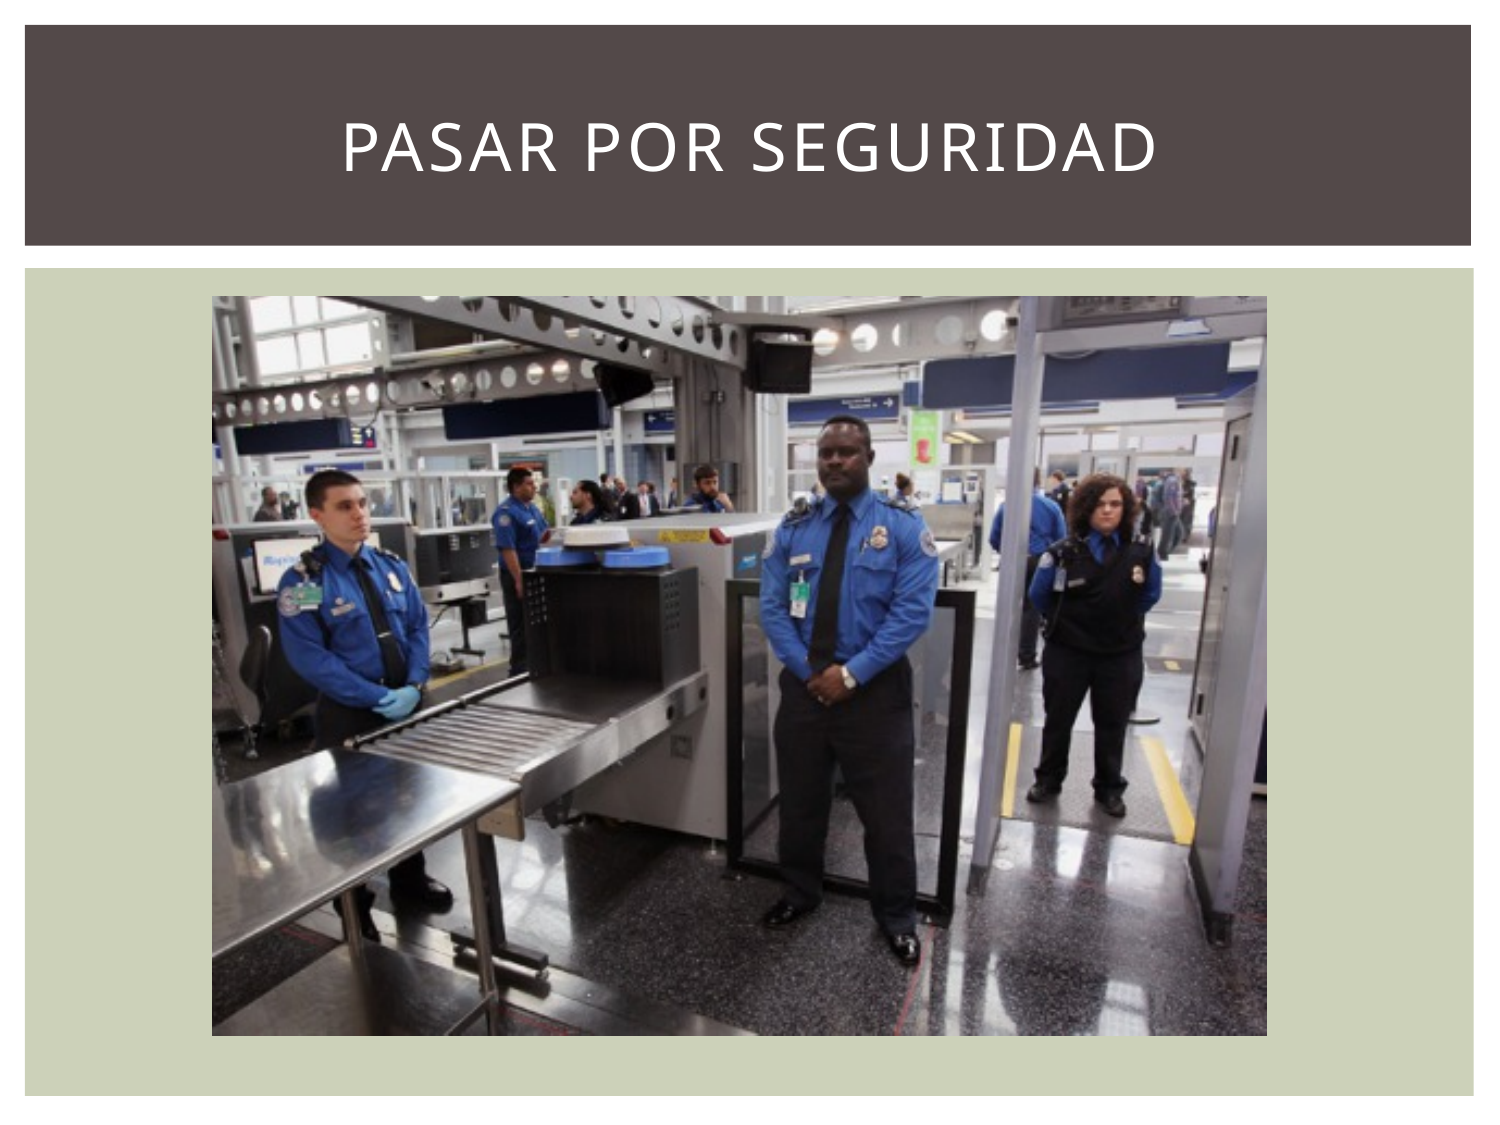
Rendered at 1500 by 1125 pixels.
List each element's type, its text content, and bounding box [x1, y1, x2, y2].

title Pasar por seguridad [62, 58, 1438, 232]
picture [212, 296, 1267, 1036]
